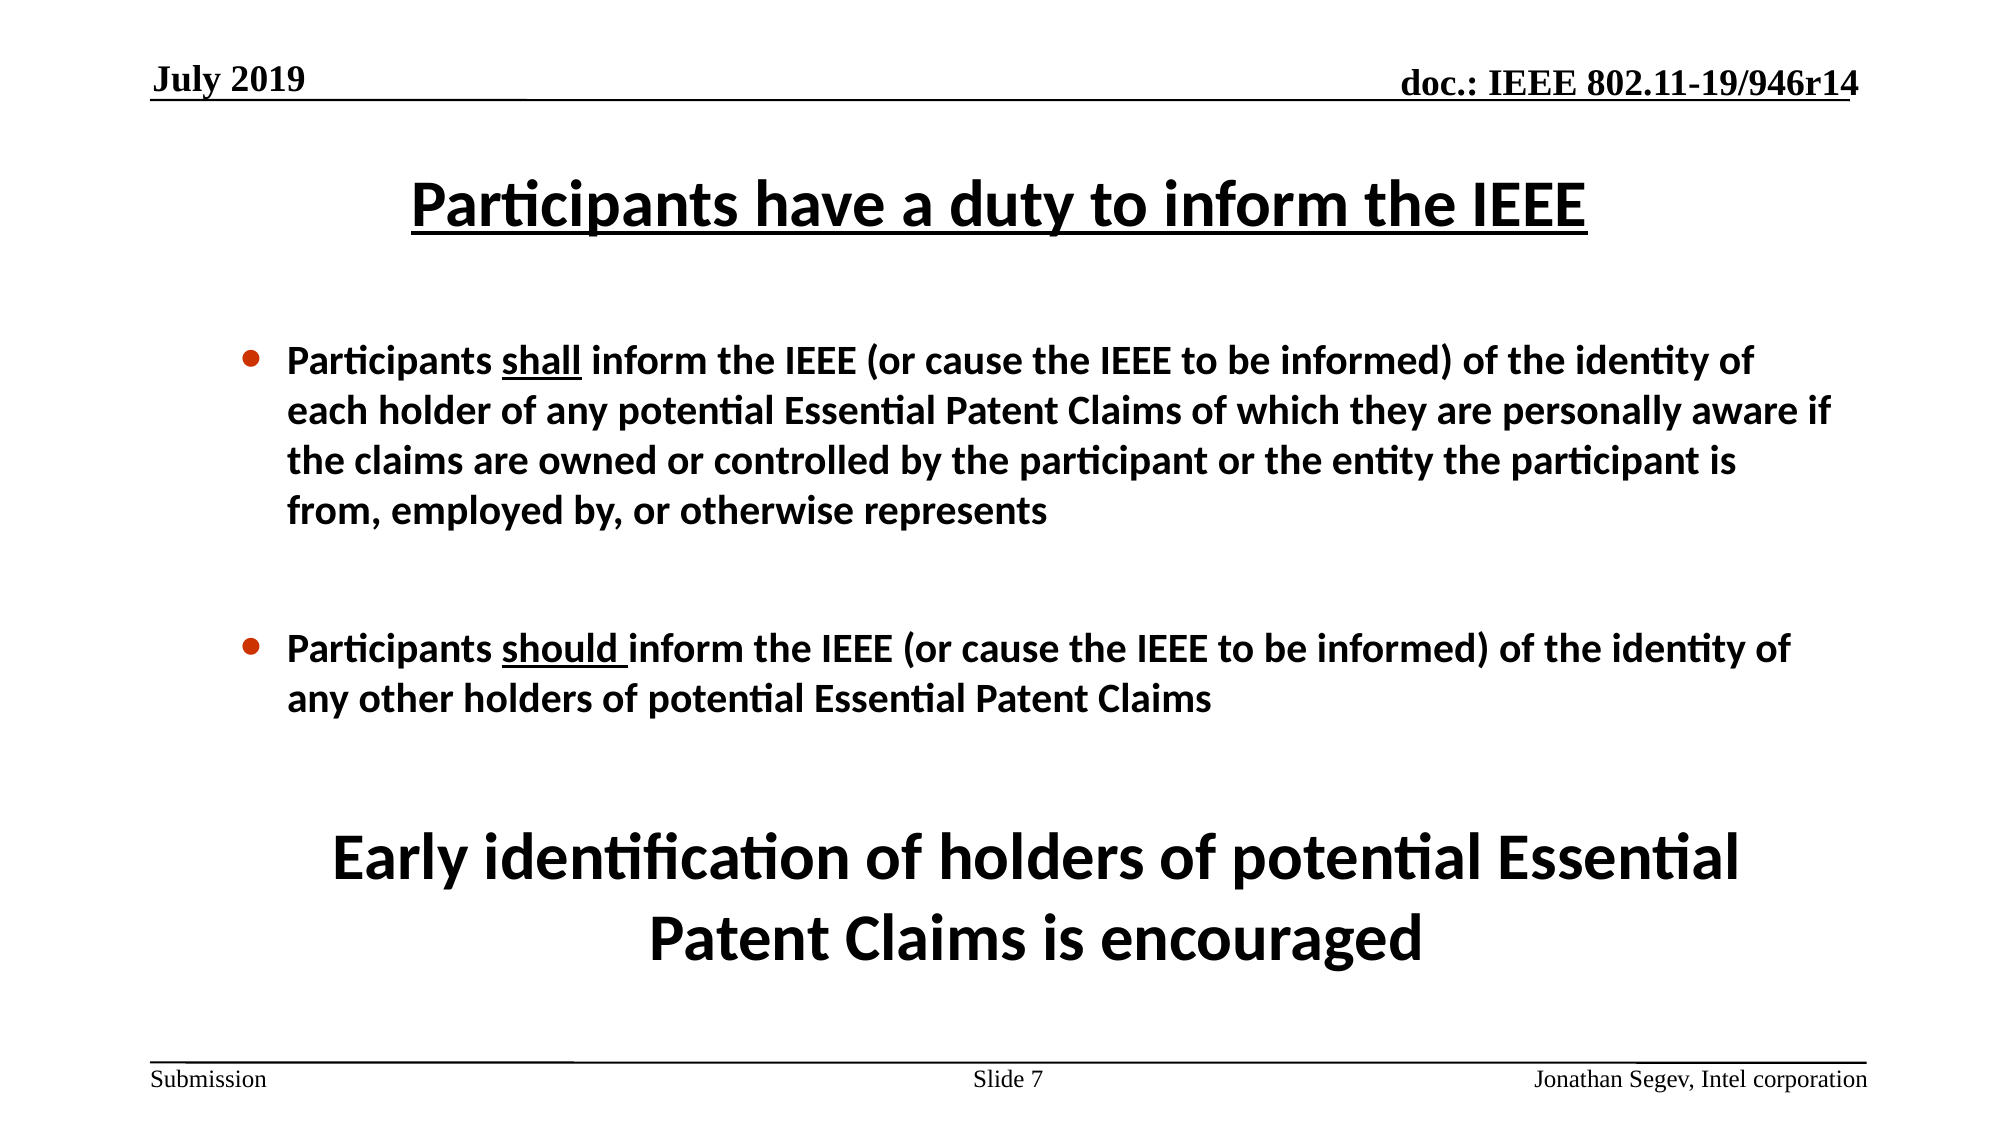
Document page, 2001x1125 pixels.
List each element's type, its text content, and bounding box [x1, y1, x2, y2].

footer Jonathan Segev, Intel corporation [1171, 1061, 1869, 1093]
list Participants shall inform the IEEE (or cause the IEEE to be informed) of the identity of each holder of any potential Essential Patent Claims of which they are personally aware if the claims are owned or controlled by the participant or the entity the participant is from, employed by, or otherwise represents Participants should inform the IEEE (or cause the IEEE to be informed) of the identity of any other holders of potential Essential Patent Claims Early identification of holders of potential Essential Patent Claims is encouraged [149, 324, 1850, 1000]
slide_number Slide 7 [950, 1061, 1067, 1123]
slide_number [152, 54, 563, 100]
title Participants have a duty to inform the IEEE [149, 112, 1850, 288]
